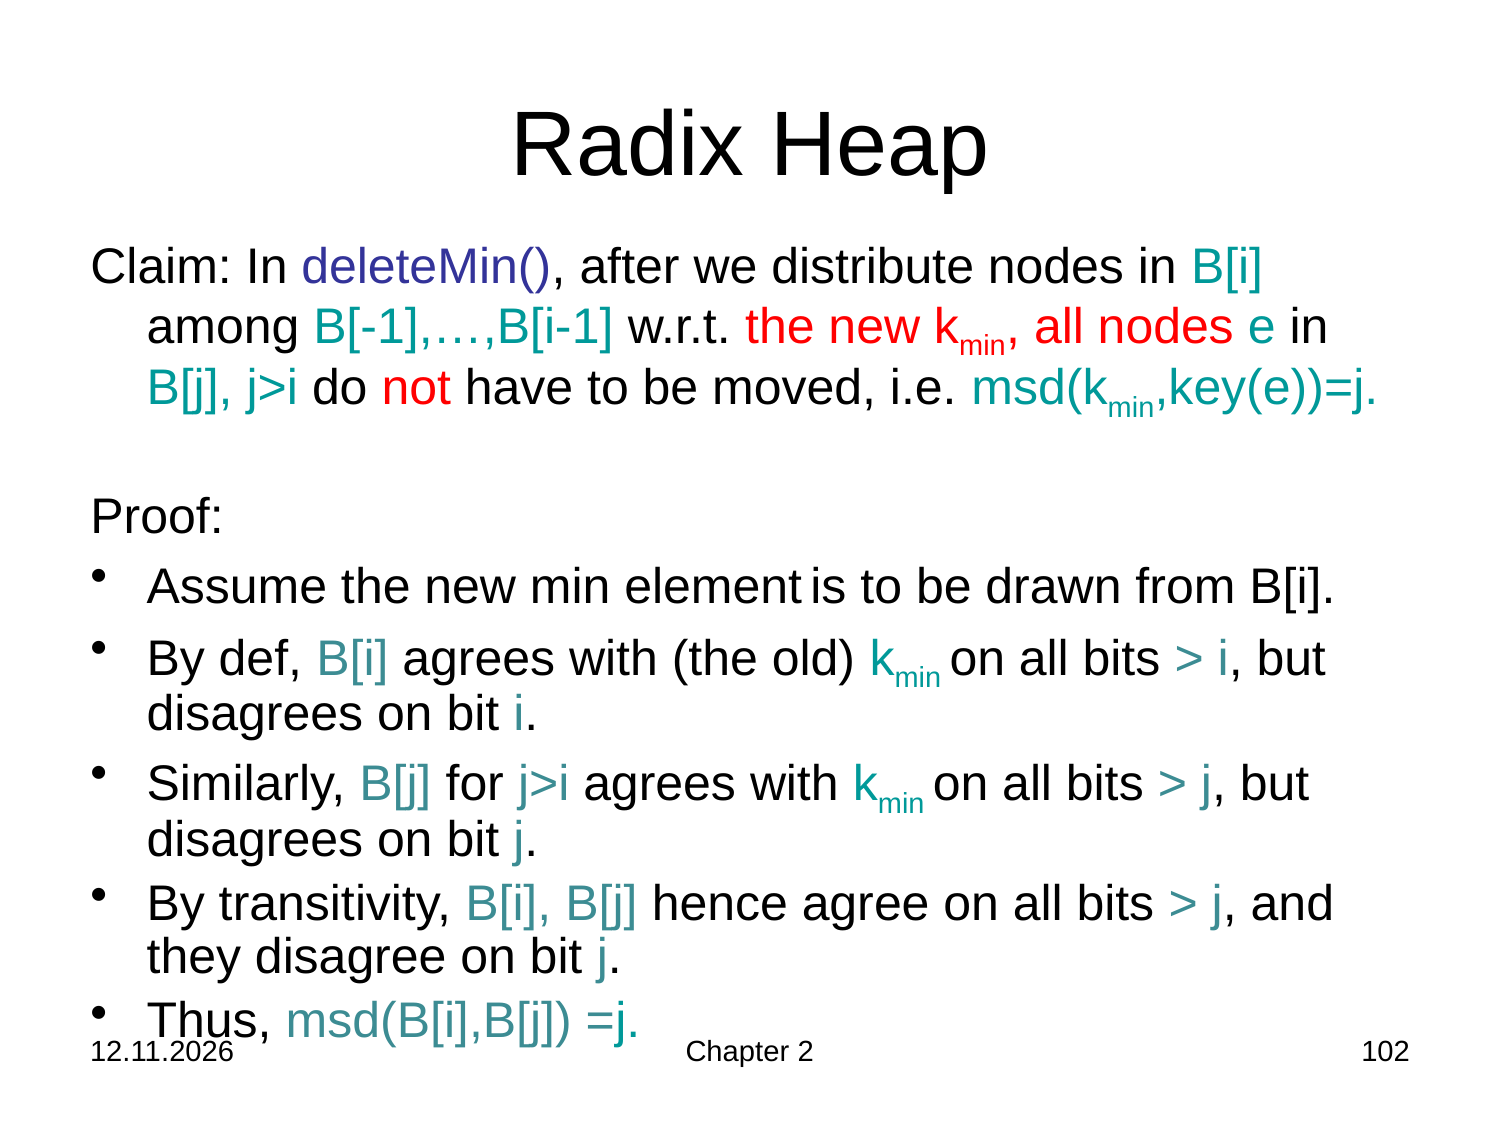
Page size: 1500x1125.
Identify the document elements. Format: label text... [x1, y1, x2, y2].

title Radix Heap [74, 44, 1426, 233]
slide_number 102 [1074, 1024, 1426, 1103]
list Claim: In deleteMin(), after we distribute nodes in B[i] among B[-1],…,B[i-1] w.r.t. the new kmin, all nodes e in B[j], j>i do not have to be moved, i.e. msd(kmin,key(e))=j. Proof: Assume the new min element is to be drawn from B[i]. By def, B[i] agrees with (the old) kmin on all bits > i, but disagrees on bit i. Similarly, B[j] for j>i agrees with kmin on all bits > j, but disagrees on bit j. By transitivity, B[i], B[j] hence agree on all bits > j, and they disagree on bit j. Thus, msd(B[i],B[j]) =j. [75, 232, 1426, 1006]
footer Chapter 2 [512, 1024, 988, 1103]
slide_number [74, 1024, 426, 1103]
